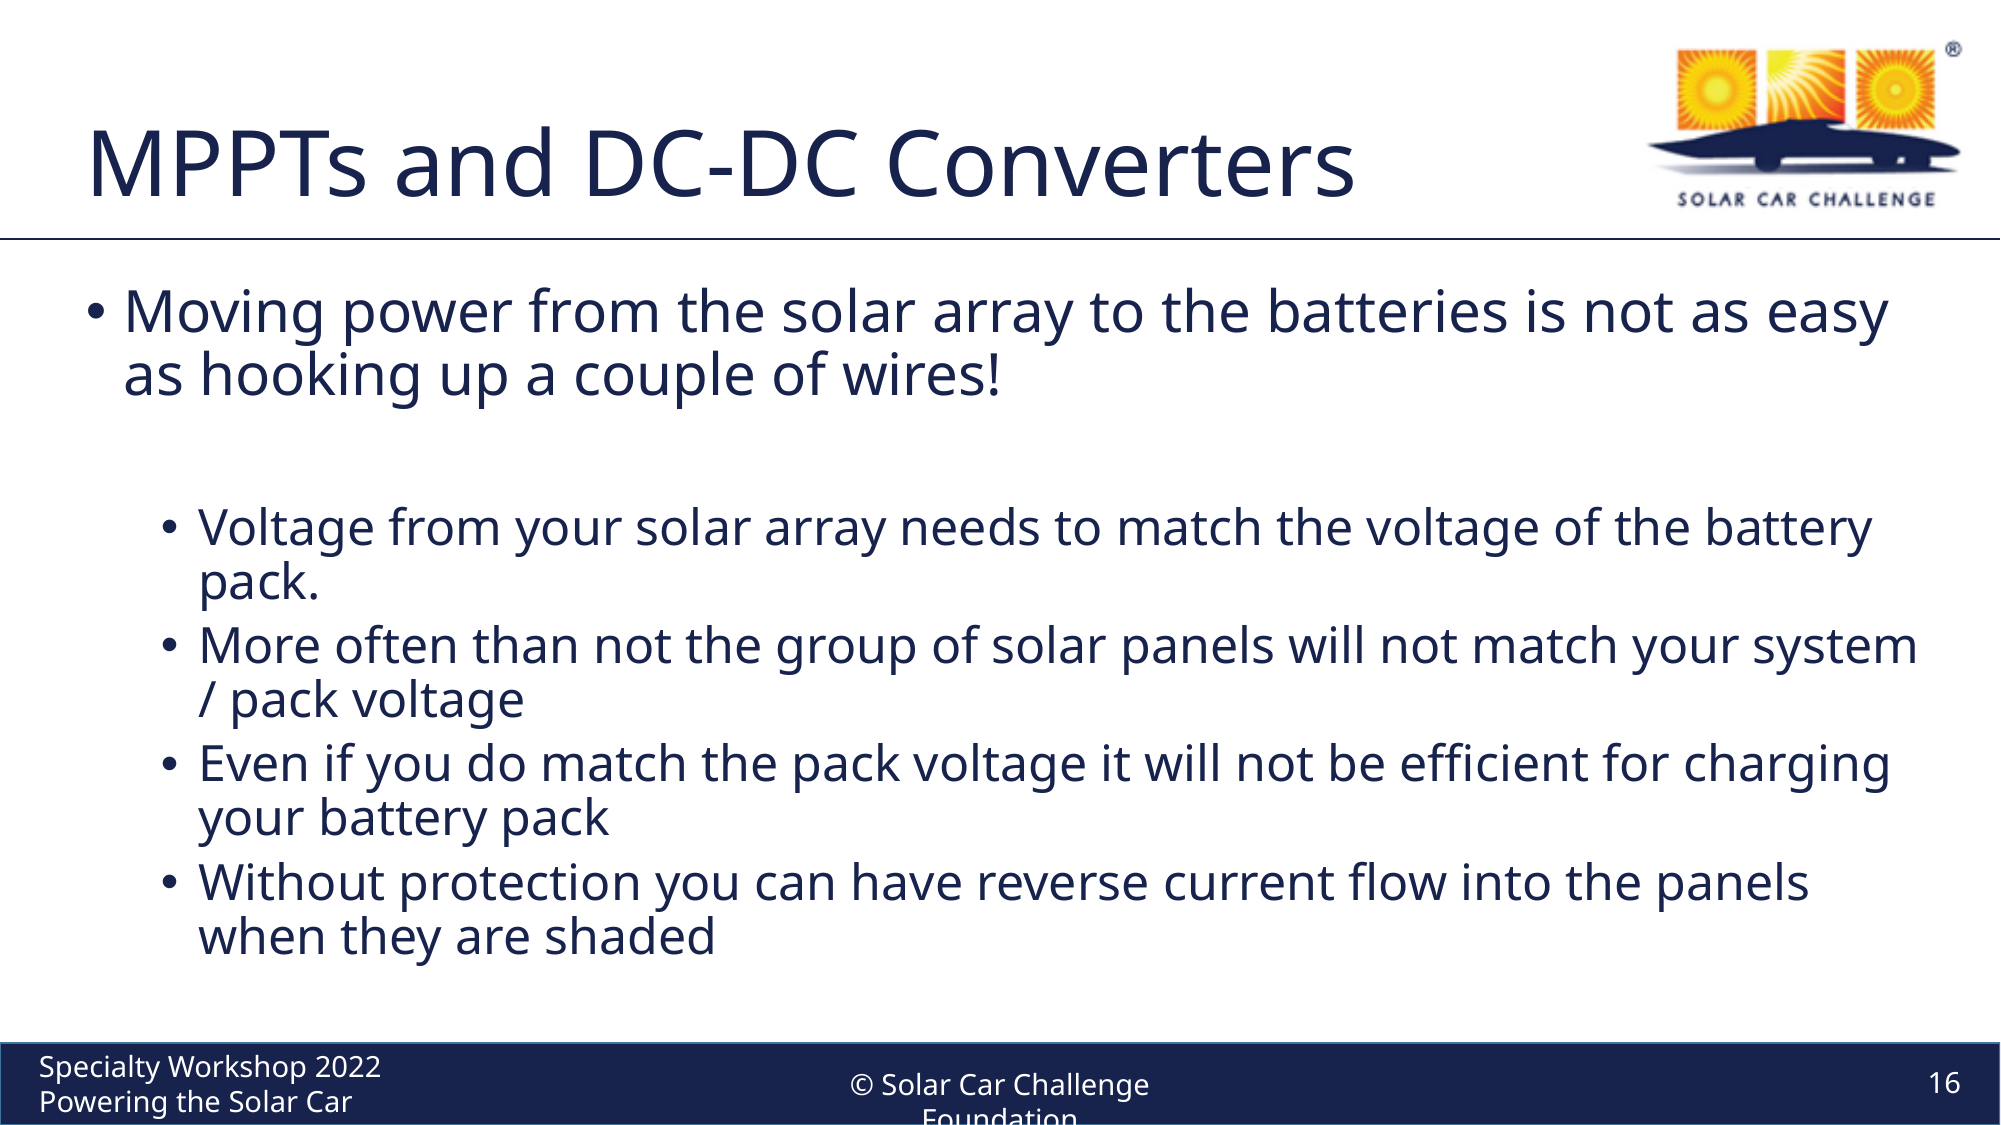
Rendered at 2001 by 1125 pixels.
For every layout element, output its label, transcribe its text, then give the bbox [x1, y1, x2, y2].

list Moving power from the solar array to the batteries is not as easy as hooking up a couple of wires! Voltage from your solar array needs to match the voltage of the battery pack. More often than not the group of solar panels will not match your system / pack voltage Even if you do match the pack voltage it will not be efficient for charging your battery pack Without protection you can have reverse current flow into the panels when they are shaded [70, 275, 1944, 1014]
picture [1637, 30, 1971, 225]
title MPPTs and DC-DC Converters [70, 59, 1619, 225]
